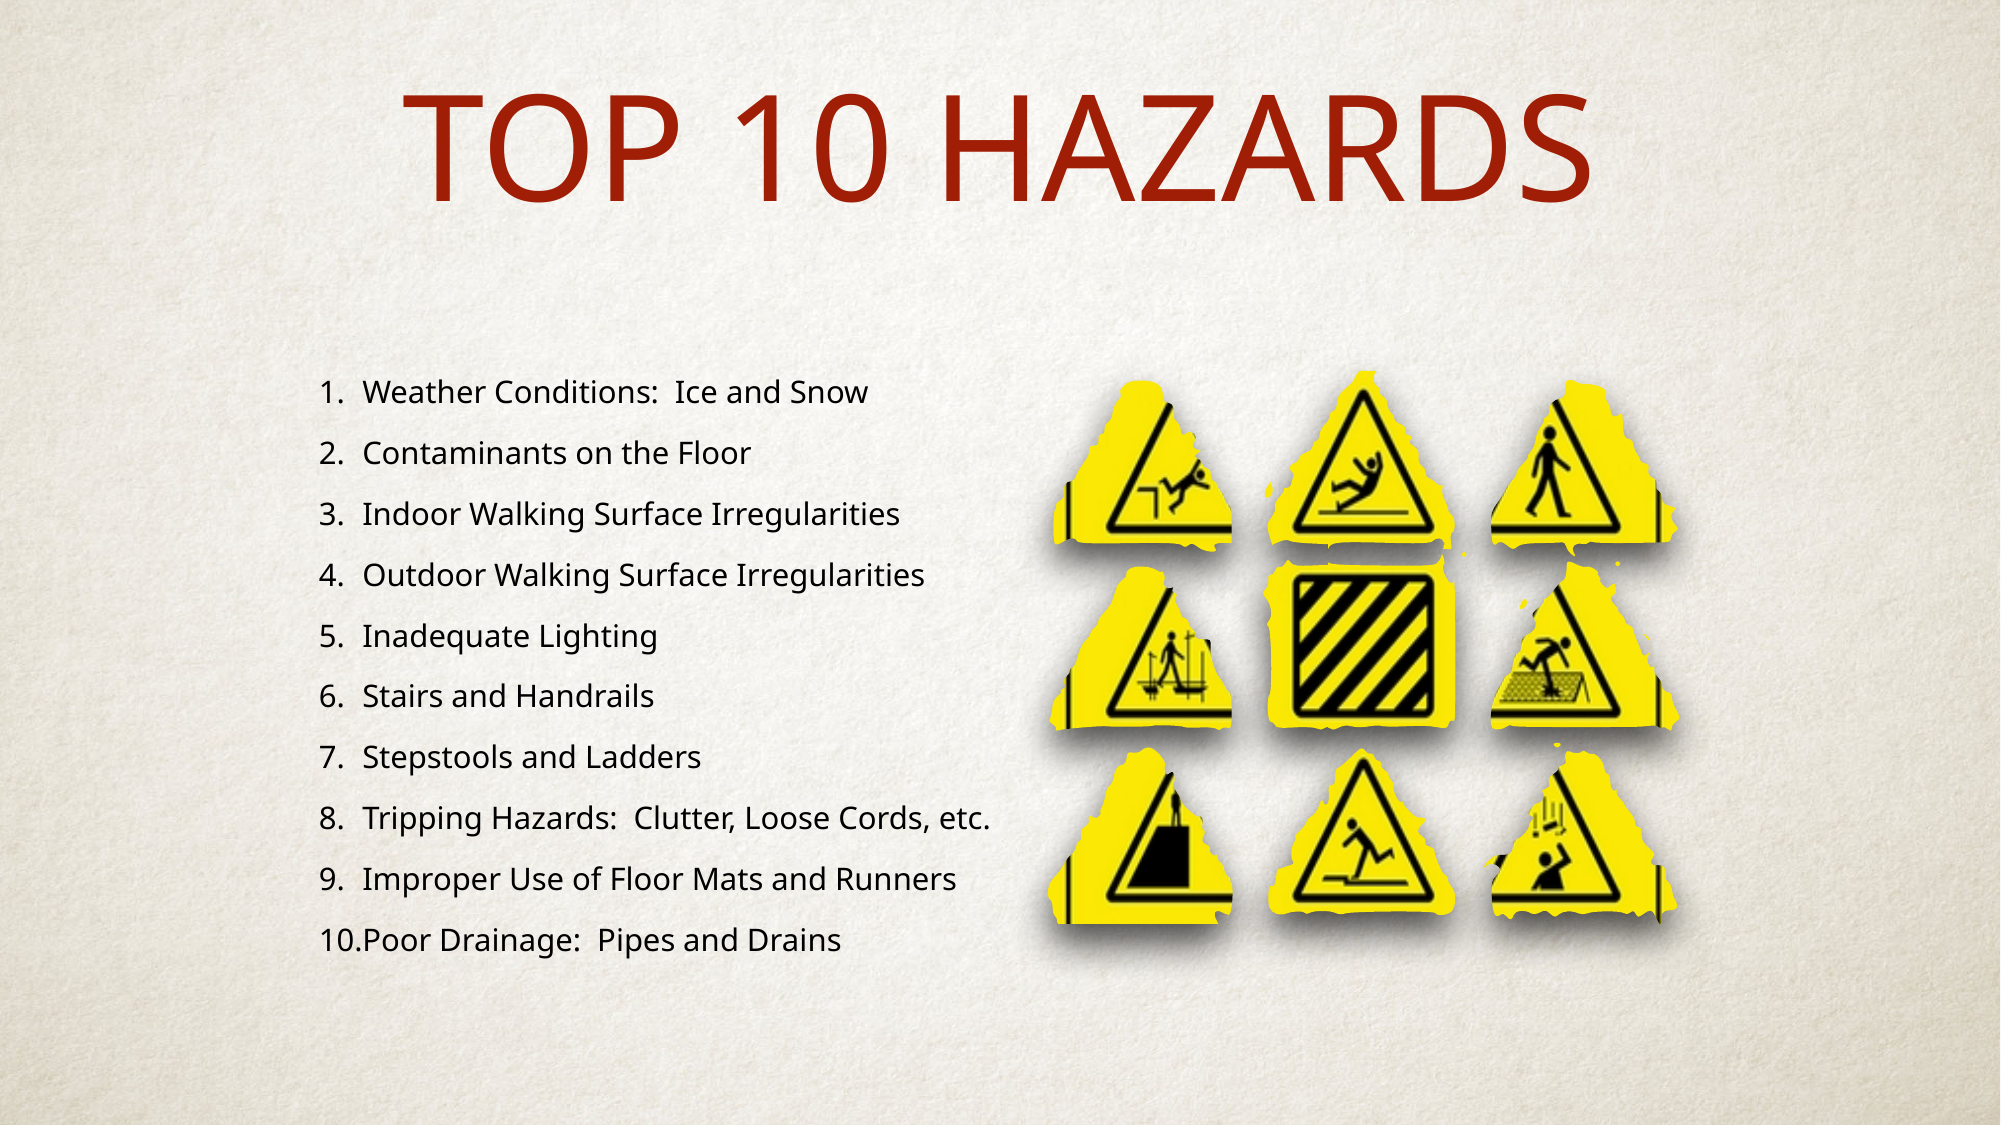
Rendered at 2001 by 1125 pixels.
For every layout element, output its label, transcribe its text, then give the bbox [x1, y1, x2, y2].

title TOP 10 HAZARDS [359, 44, 1641, 241]
picture [0, 0, 2001, 1125]
list Weather Conditions: Ice and Snow Contaminants on the Floor Indoor Walking Surface Irregularities Outdoor Walking Surface Irregularities Inadequate Lighting Stairs and Handrails Stepstools and Ladders Tripping Hazards: Clutter, Loose Cords, etc. Improper Use of Floor Mats and Runners Poor Drainage: Pipes and Drains [313, 348, 1101, 976]
